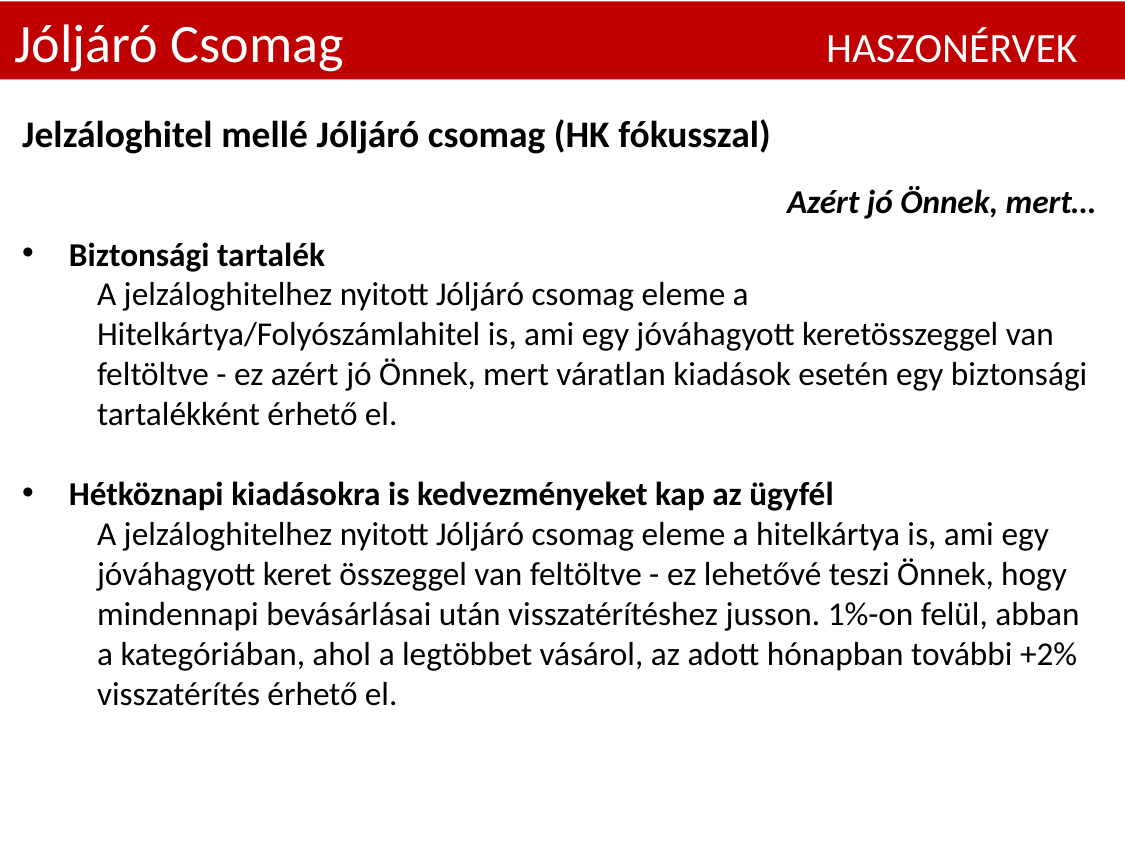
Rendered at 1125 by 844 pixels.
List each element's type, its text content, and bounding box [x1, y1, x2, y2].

text_box Jóljáró Csomag HASZONÉRVEK [0, 1, 1125, 80]
text_box Jelzáloghitel mellé Jóljáró csomag (HK fókusszal) Azért jó Önnek, mert… Biztonsági tartalék A jelzáloghitelhez nyitott Jóljáró csomag eleme a Hitelkártya/Folyószámlahitel is, ami egy jóváhagyott keretösszeggel van feltöltve - ez azért jó Önnek, mert váratlan kiadások esetén egy biztonsági tartalékként érhető el. Hétköznapi kiadásokra is kedvezményeket kap az ügyfél A jelzáloghitelhez nyitott Jóljáró csomag eleme a hitelkártya is, ami egy jóváhagyott keret összeggel van feltöltve - ez lehetővé teszi Önnek, hogy mindennapi bevásárlásai után visszatérítéshez jusson. 1%-on felül, abban a kategóriában, ahol a legtöbbet vásárol, az adott hónapban további +2% visszatérítés érhető el. [7, 102, 1118, 732]
